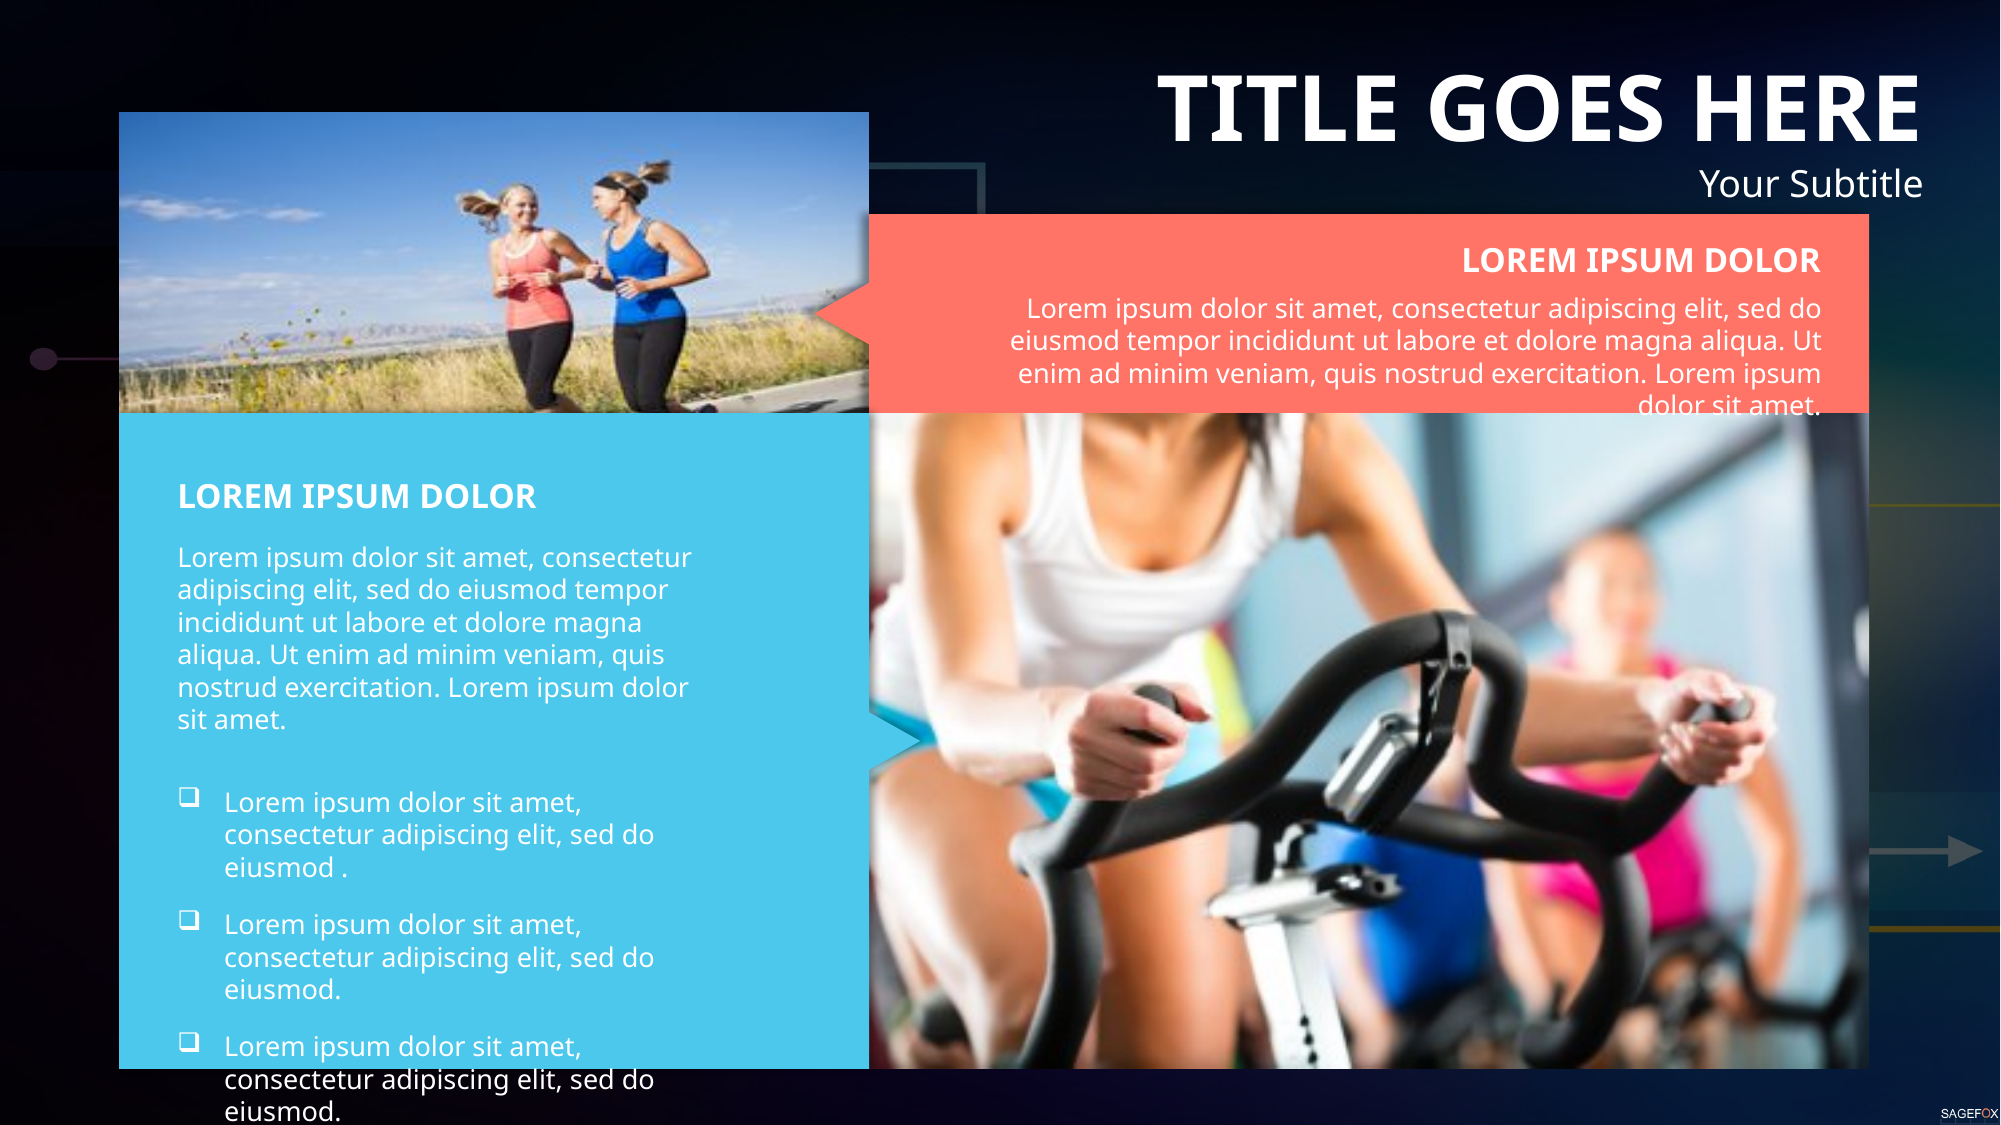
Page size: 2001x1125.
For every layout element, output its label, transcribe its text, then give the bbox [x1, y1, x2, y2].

text_box [880, 412, 1870, 1070]
text_box [118, 111, 870, 412]
text_box LOREM IPSUM DOLOR Lorem ipsum dolor sit amet, consectetur adipiscing elit, sed do eiusmod tempor incididunt ut labore et dolore magna aliqua. Ut enim ad minim veniam, quis nostrud exercitation. Lorem ipsum dolor sit amet. Lorem ipsum dolor sit amet, consectetur adipiscing elit, sed do eiusmod . Lorem ipsum dolor sit amet, consectetur adipiscing elit, sed do eiusmod. Lorem ipsum dolor sit amet, consectetur adipiscing elit, sed do eiusmod. [162, 467, 717, 1125]
text_box TITLE GOES HERE Your Subtitle [1035, 42, 1939, 212]
text_box LOREM IPSUM DOLOR Lorem ipsum dolor sit amet, consectetur adipiscing elit, sed do eiusmod tempor incididunt ut labore et dolore magna aliqua. Ut enim ad minim veniam, quis nostrud exercitation. Lorem ipsum dolor sit amet. [987, 231, 1837, 444]
text_box [118, 412, 923, 1070]
picture [0, 0, 2001, 1125]
text_box [812, 212, 1871, 415]
